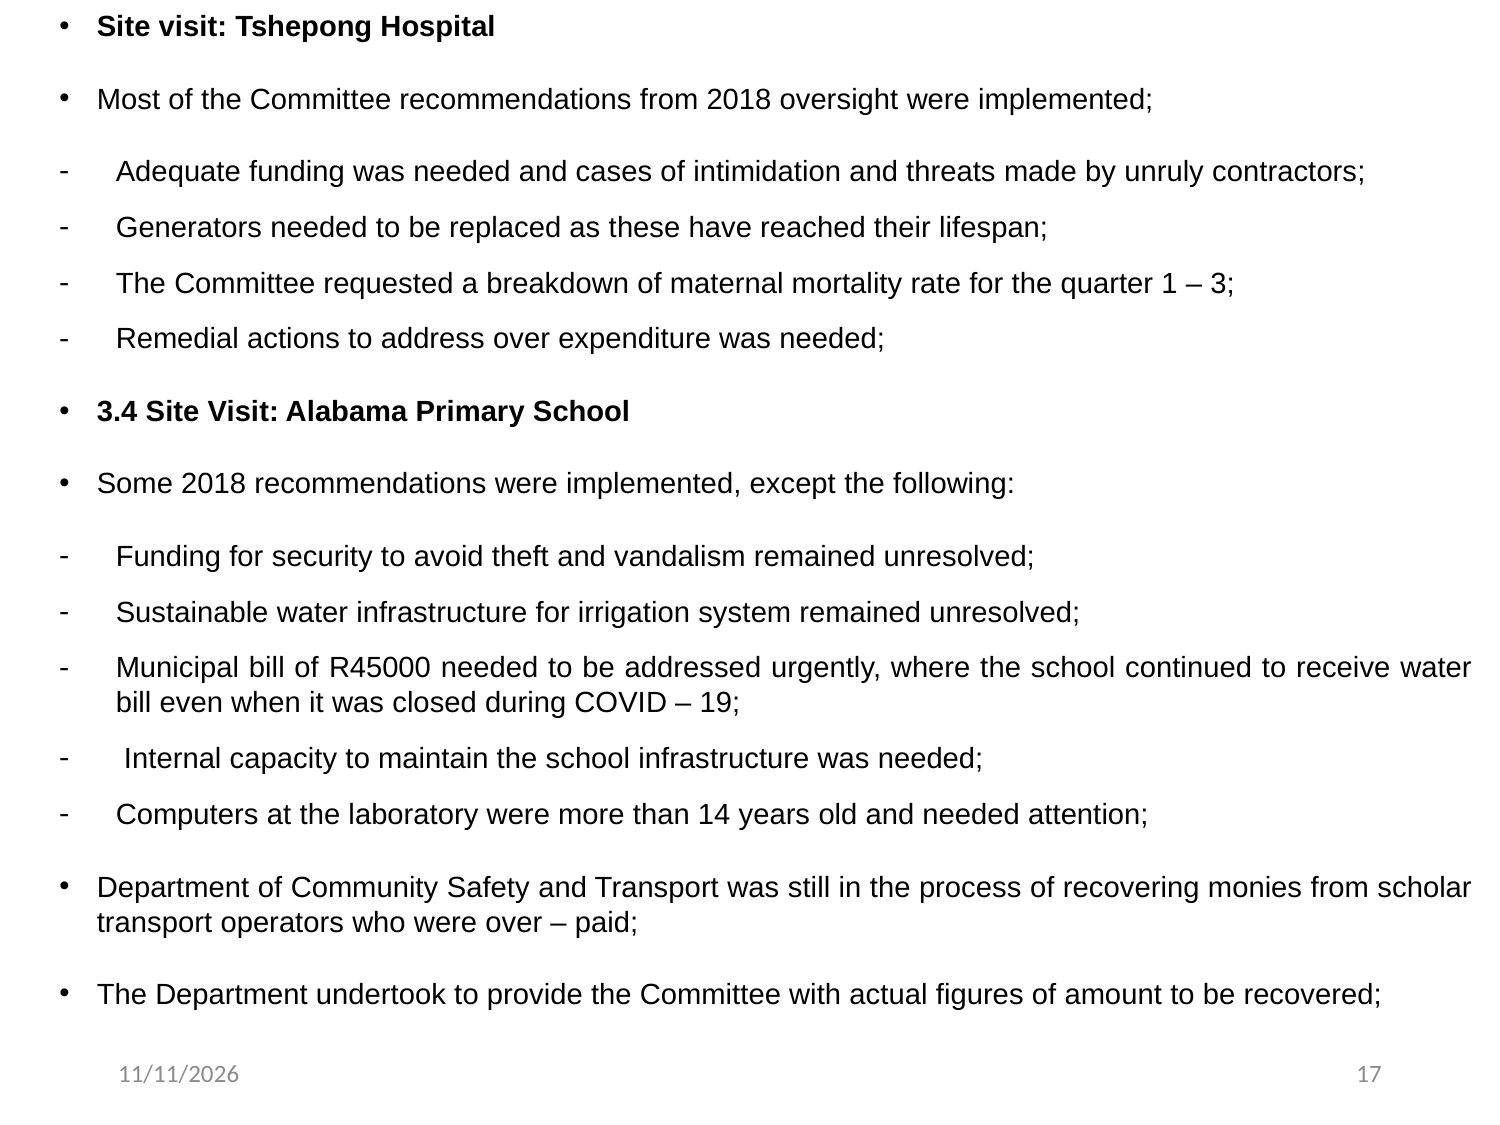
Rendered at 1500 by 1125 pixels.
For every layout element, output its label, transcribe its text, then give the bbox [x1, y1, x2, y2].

slide_number 17 [1059, 1042, 1397, 1103]
list Site visit: Tshepong Hospital Most of the Committee recommendations from 2018 oversight were implemented; Adequate funding was needed and cases of intimidation and threats made by unruly contractors; Generators needed to be replaced as these have reached their lifespan; The Committee requested a breakdown of maternal mortality rate for the quarter 1 – 3; Remedial actions to address over expenditure was needed; 3.4 Site Visit: Alabama Primary School Some 2018 recommendations were implemented, except the following: Funding for security to avoid theft and vandalism remained unresolved; Sustainable water infrastructure for irrigation system remained unresolved; Municipal bill of R45000 needed to be addressed urgently, where the school continued to receive water bill even when it was closed during COVID – 19; Internal capacity to maintain the school infrastructure was needed; Computers at the laboratory were more than 14 years old and needed attention; Department of Community Safety and Transport was still in the process of recovering monies from scholar transport operators who were over – paid; The Department undertook to provide the Committee with actual figures of amount to be recovered; [44, 0, 1489, 714]
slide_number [103, 1042, 441, 1103]
